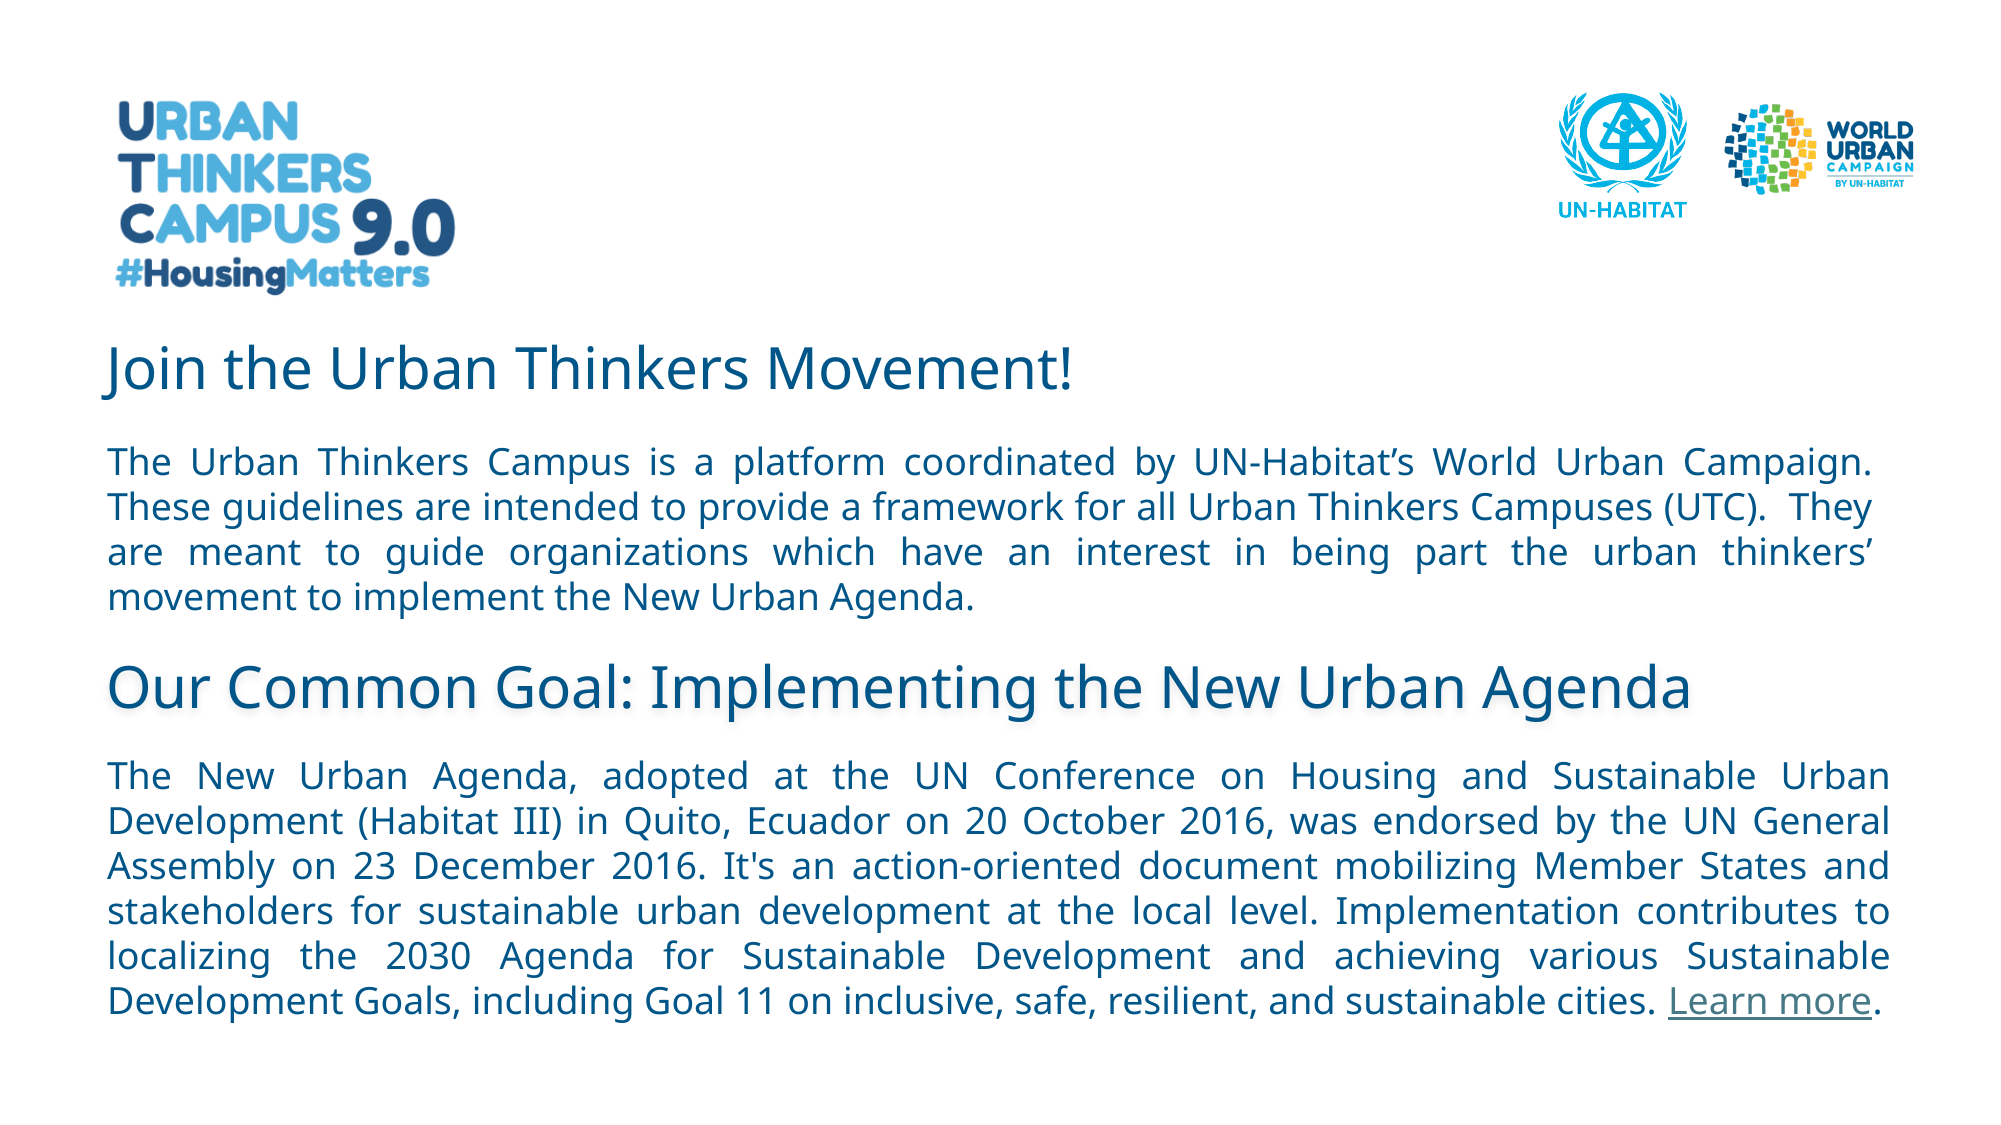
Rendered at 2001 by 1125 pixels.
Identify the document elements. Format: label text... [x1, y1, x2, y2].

title Join the Urban Thinkers Movement! [106, 316, 1807, 403]
text_box [1331, 0, 1713, 285]
picture [1558, 92, 1688, 219]
picture [1709, 88, 1935, 211]
text_box Our Common Goal: Implementing the New Urban Agenda [106, 657, 1791, 699]
text_box The Urban Thinkers Campus is a platform coordinated by UN-Habitat’s World Urban Campaign. These guidelines are intended to provide a framework for all Urban Thinkers Campuses (UTC). They are meant to guide organizations which have an interest in being part the urban thinkers’ movement to implement the New Urban Agenda. [92, 430, 1890, 626]
text_box The New Urban Agenda, adopted at the UN Conference on Housing and Sustainable Urban Development (Habitat III) in Quito, Ecuador on 20 October 2016, was endorsed by the UN General Assembly on 23 December 2016. It's an action-oriented document mobilizing Member States and stakeholders for sustainable urban development at the local level. Implementation contributes to localizing the 2030 Agenda for Sustainable Development and achieving various Sustainable Development Goals, including Goal 11 on inclusive, safe, resilient, and sustainable cities. Learn more. [92, 699, 1908, 1036]
picture [105, 89, 468, 314]
picture [1673, 139, 1678, 151]
picture [1675, 128, 1680, 137]
